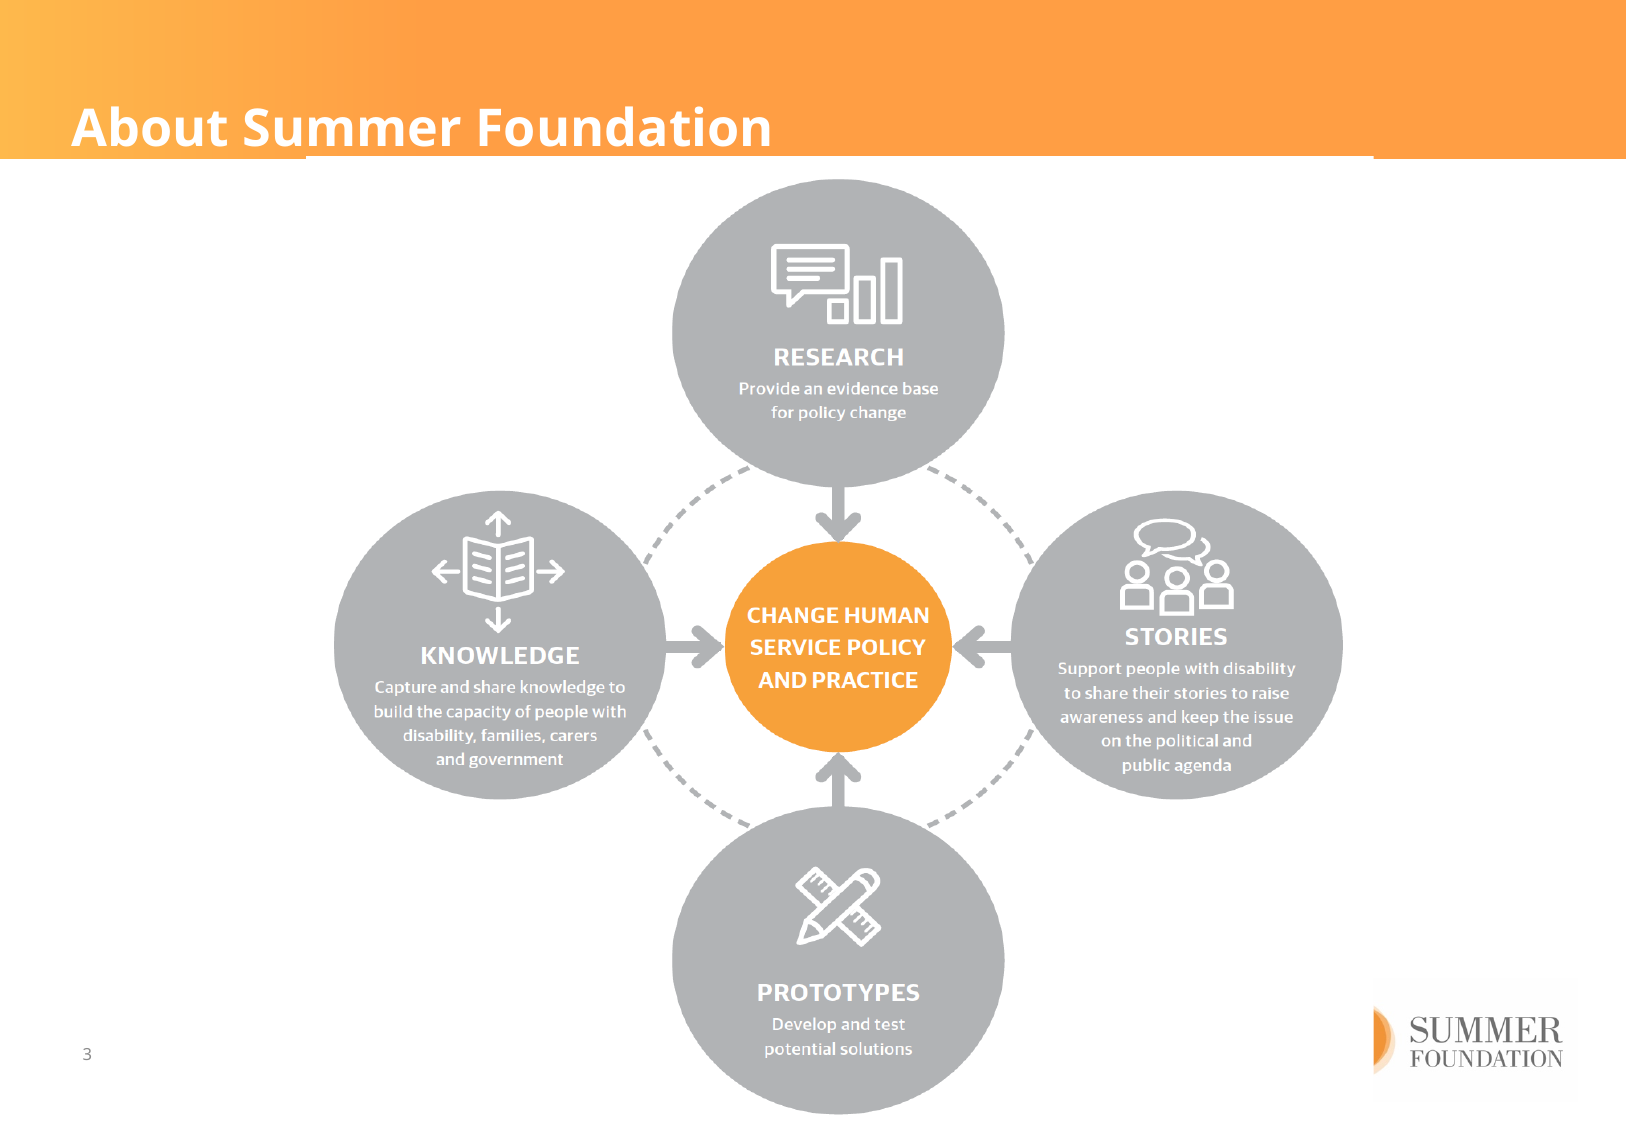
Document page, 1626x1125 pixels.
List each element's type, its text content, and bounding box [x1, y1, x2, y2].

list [305, 156, 1374, 1125]
title About Summer Foundation [70, 0, 1555, 157]
slide_number 3 [71, 1025, 305, 1086]
picture [1374, 978, 1578, 1102]
